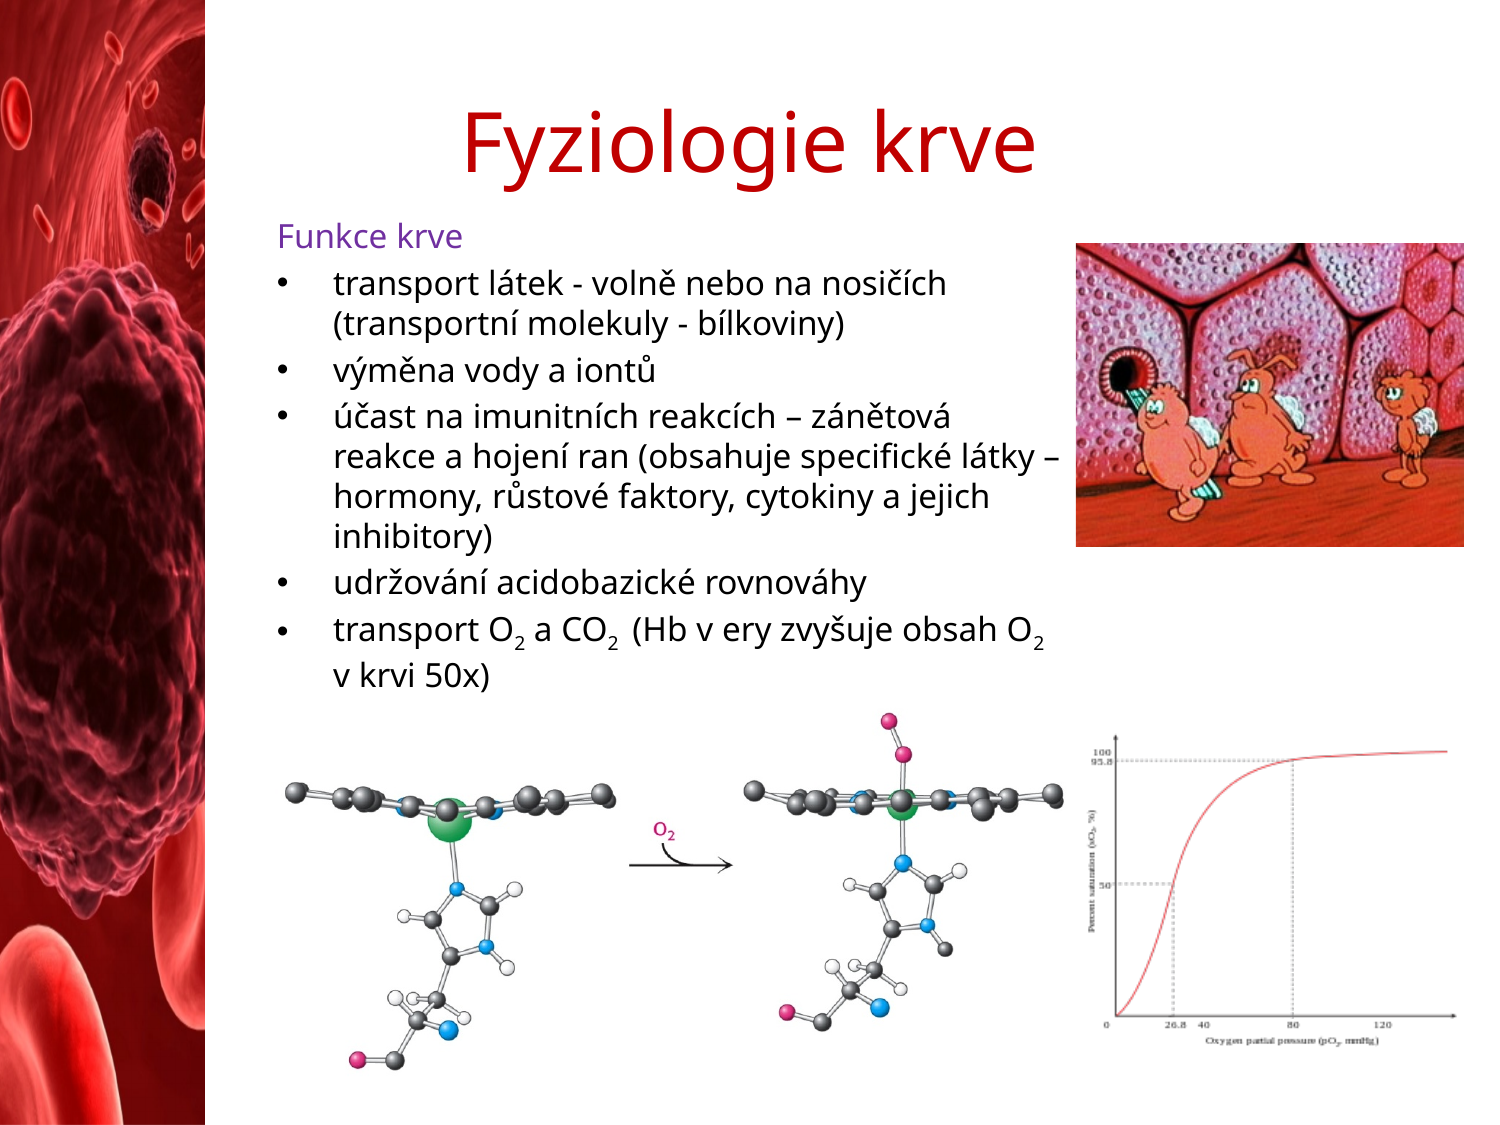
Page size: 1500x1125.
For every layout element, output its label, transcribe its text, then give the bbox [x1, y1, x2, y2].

list Funkce krve transport látek - volně nebo na nosičích (transportní molekuly - bílkoviny) výměna vody a iontů účast na imunitních reakcích – zánětová reakce a hojení ran (obsahuje specifické látky – hormony, růstové faktory, cytokiny a jejich inhibitory) udržování acidobazické rovnováhy transport O2 a CO2 (Hb v ery zvyšuje obsah O2 v krvi 50x) [261, 208, 1077, 951]
picture [1075, 243, 1465, 547]
picture [1076, 723, 1468, 1055]
picture [274, 699, 1071, 1079]
title Fyziologie krve [205, 45, 1425, 233]
picture [0, 0, 664, 1124]
